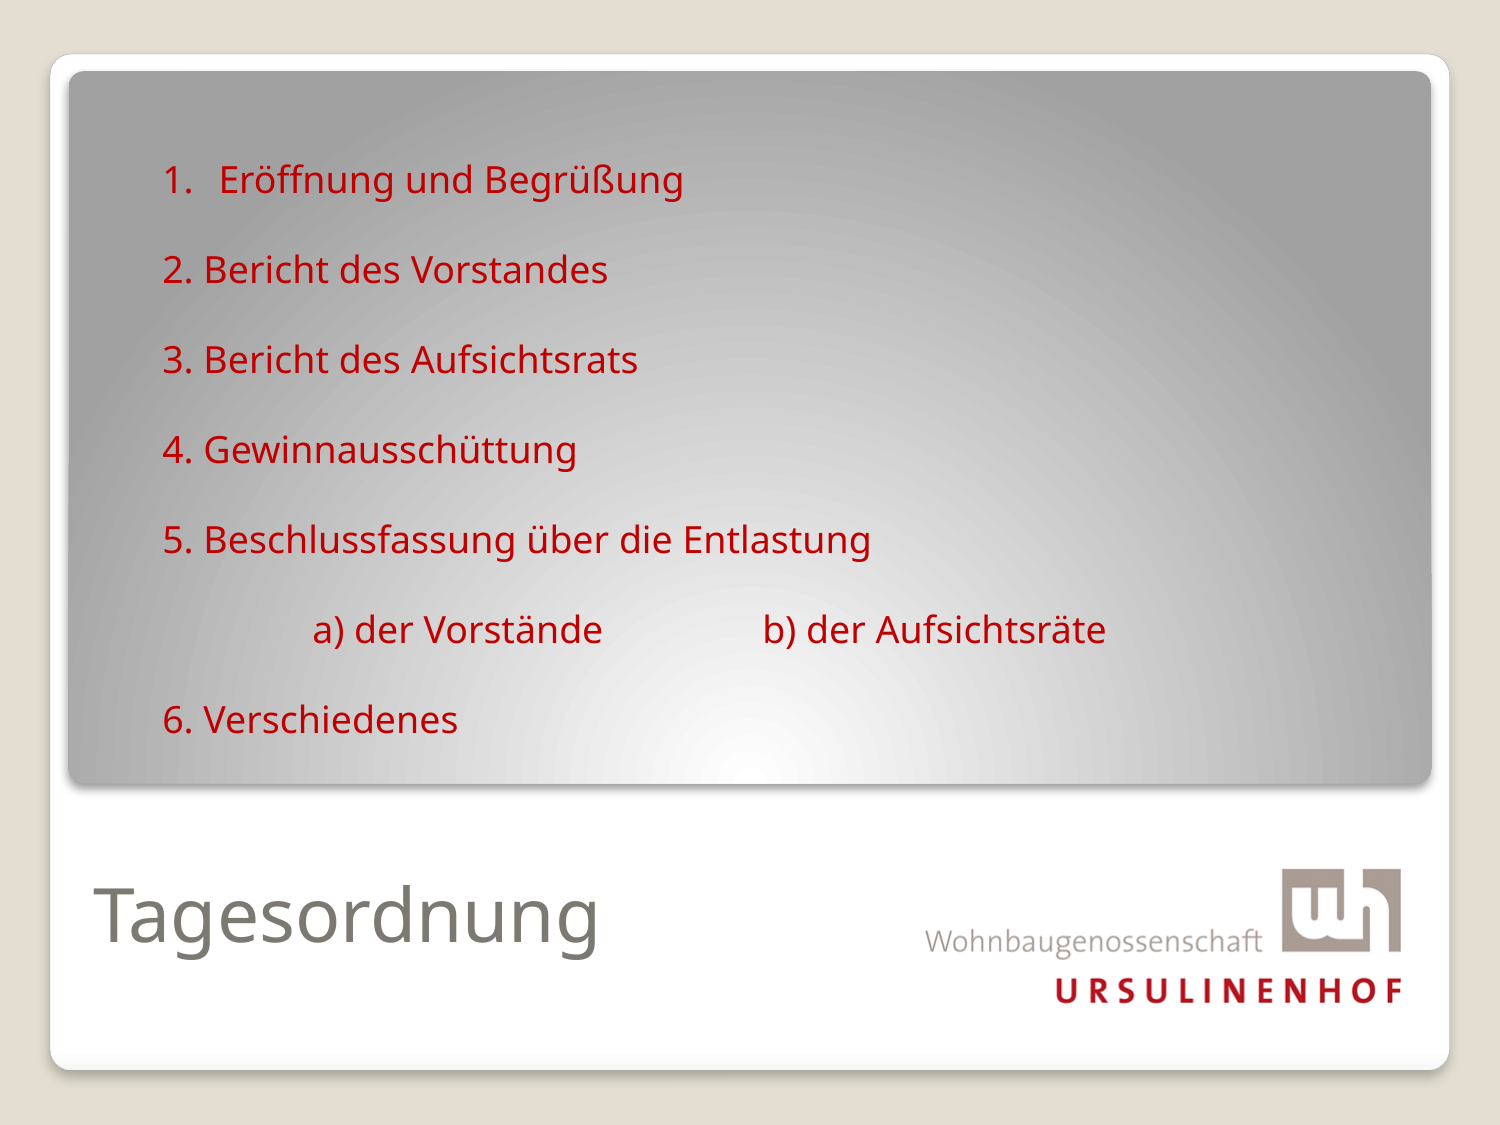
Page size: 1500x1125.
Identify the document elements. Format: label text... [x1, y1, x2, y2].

picture [915, 845, 1427, 1029]
title Tagesordnung [78, 846, 913, 957]
text_box Eröffnung und Begrüßung 2. Bericht des Vorstandes 3. Bericht des Aufsichtsrats 4. Gewinnausschüttung 5. Beschlussfassung über die Entlastung a) der Vorstände b) der Aufsichtsräte 6. Verschiedenes [147, 148, 1388, 749]
